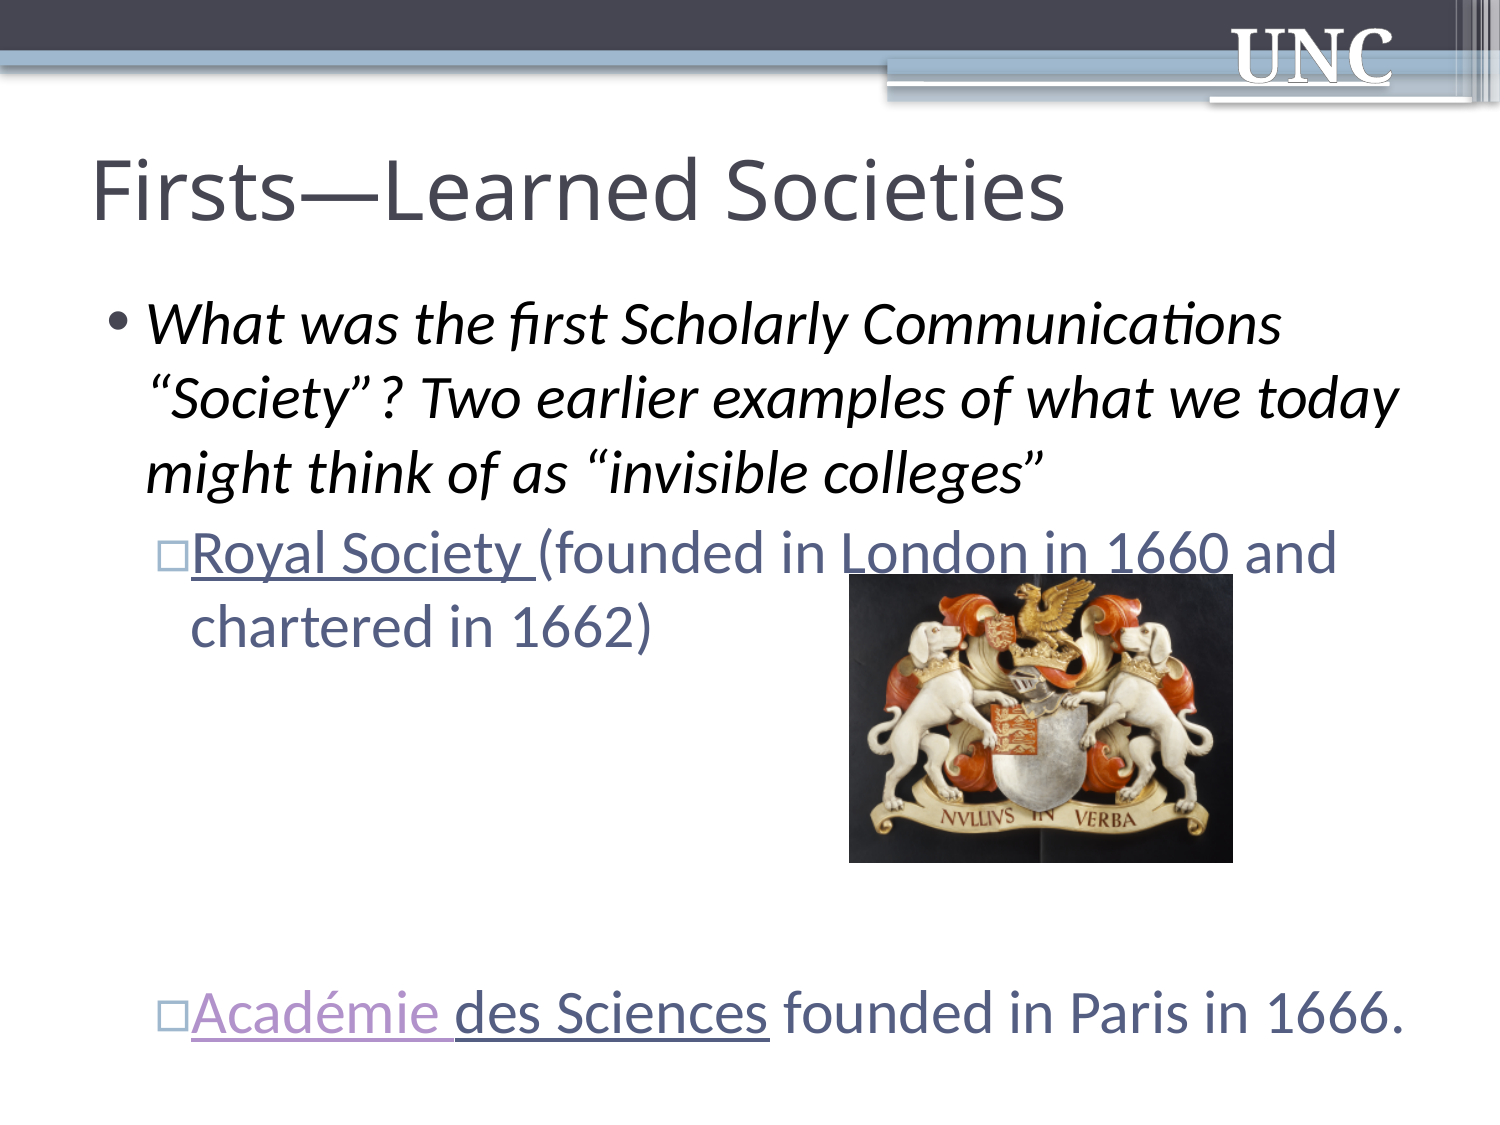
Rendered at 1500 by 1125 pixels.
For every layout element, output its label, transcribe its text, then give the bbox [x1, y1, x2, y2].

picture [849, 574, 1233, 863]
list What was the first Scholarly Communications “Society”? Two earlier examples of what we today might think of as “invisible colleges” Royal Society (founded in London in 1660 and chartered in 1662) Académie des Sciences founded in Paris in 1666. [75, 275, 1425, 1066]
title Firsts—Learned Societies [75, 99, 1425, 275]
